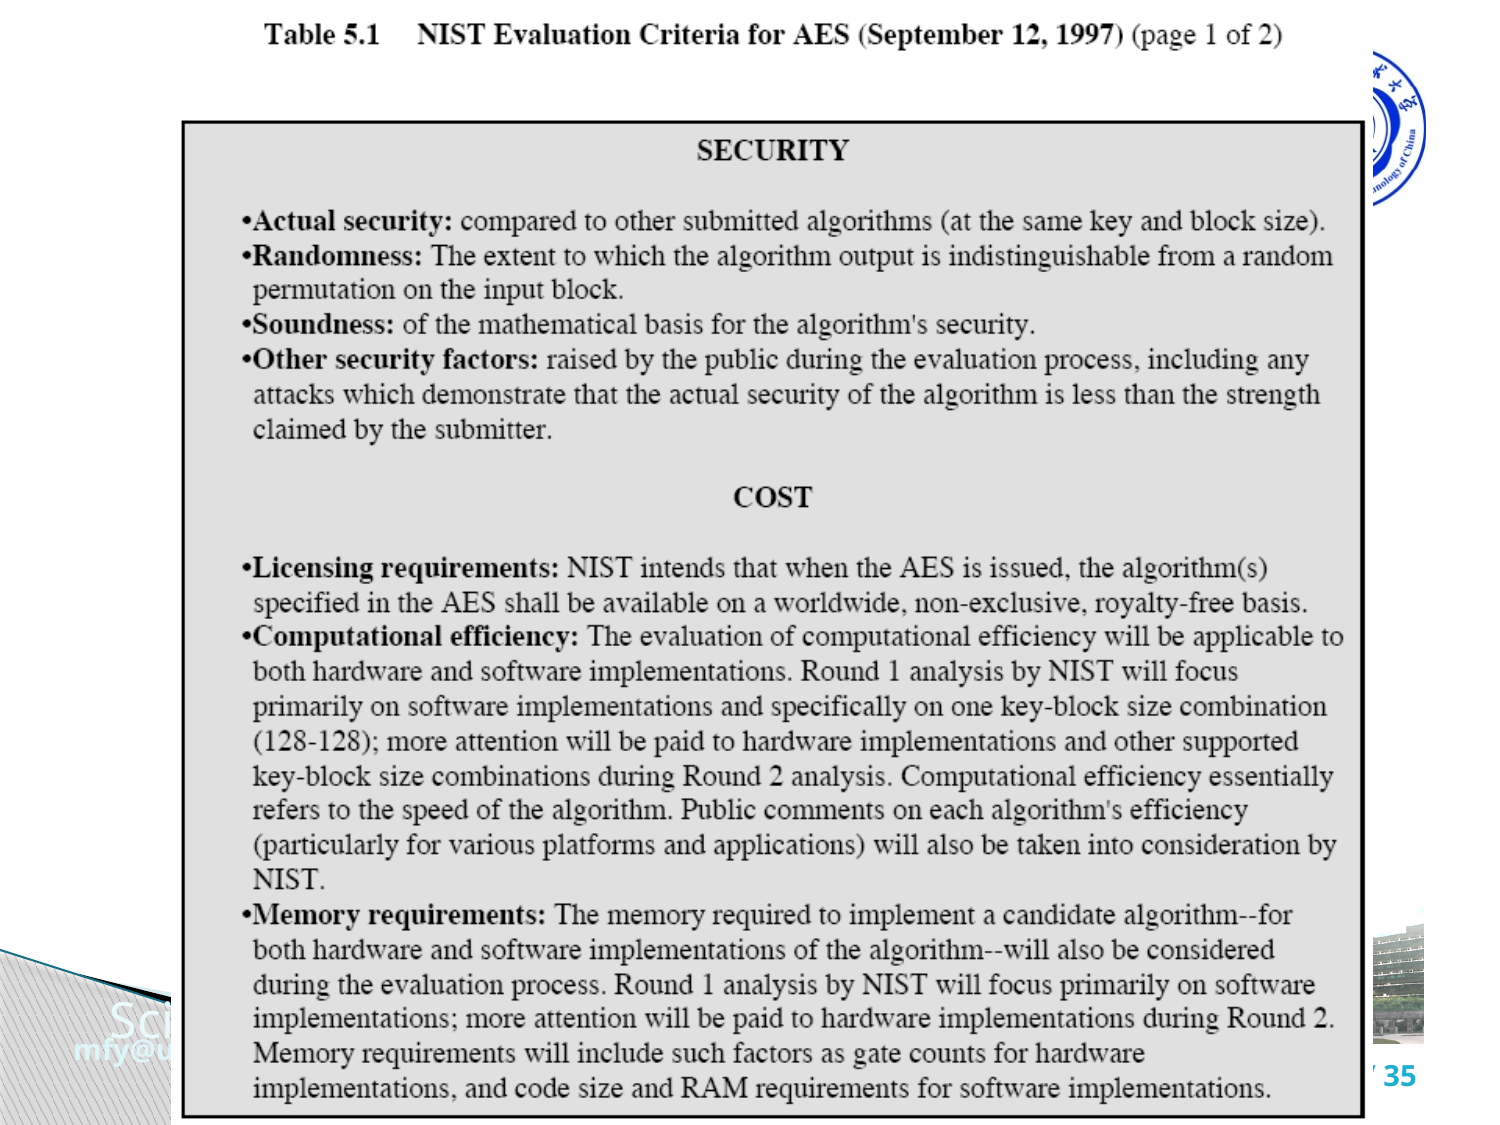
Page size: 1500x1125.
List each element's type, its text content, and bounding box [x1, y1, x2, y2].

title Rijndael [1380, 855, 1424, 1044]
picture [170, 19, 1426, 1125]
